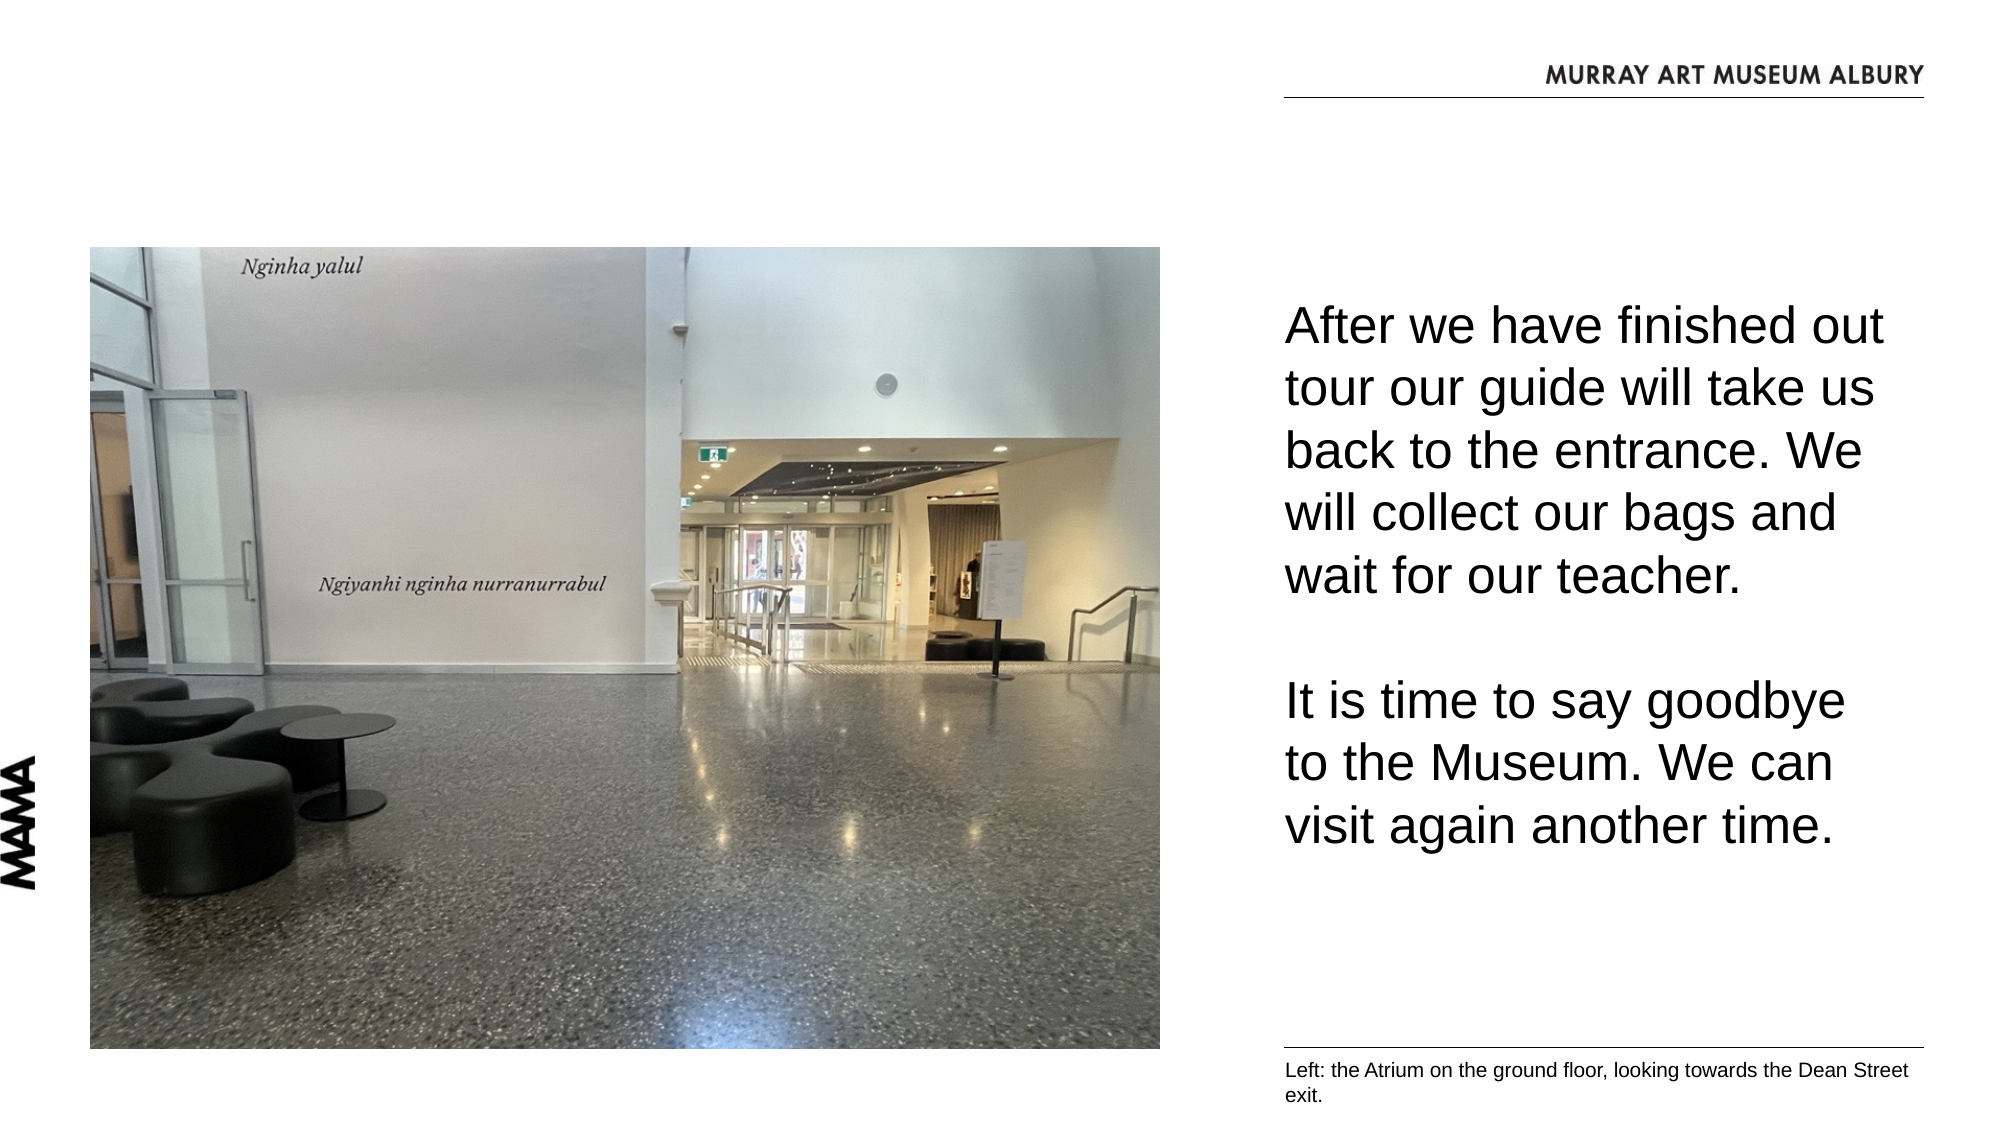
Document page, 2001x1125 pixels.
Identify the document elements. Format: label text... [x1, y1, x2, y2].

picture [89, 247, 1160, 1049]
picture [0, 756, 84, 889]
text_box Left: the Atrium on the ground floor, looking towards the Dean Street exit. [1270, 1048, 1924, 1114]
picture [1546, 65, 1924, 84]
text_box After we have finished out tour our guide will take us back to the entrance. We will collect our bags and wait for our teacher. It is time to say goodbye to the Museum. We can visit again another time. [1270, 283, 1910, 861]
